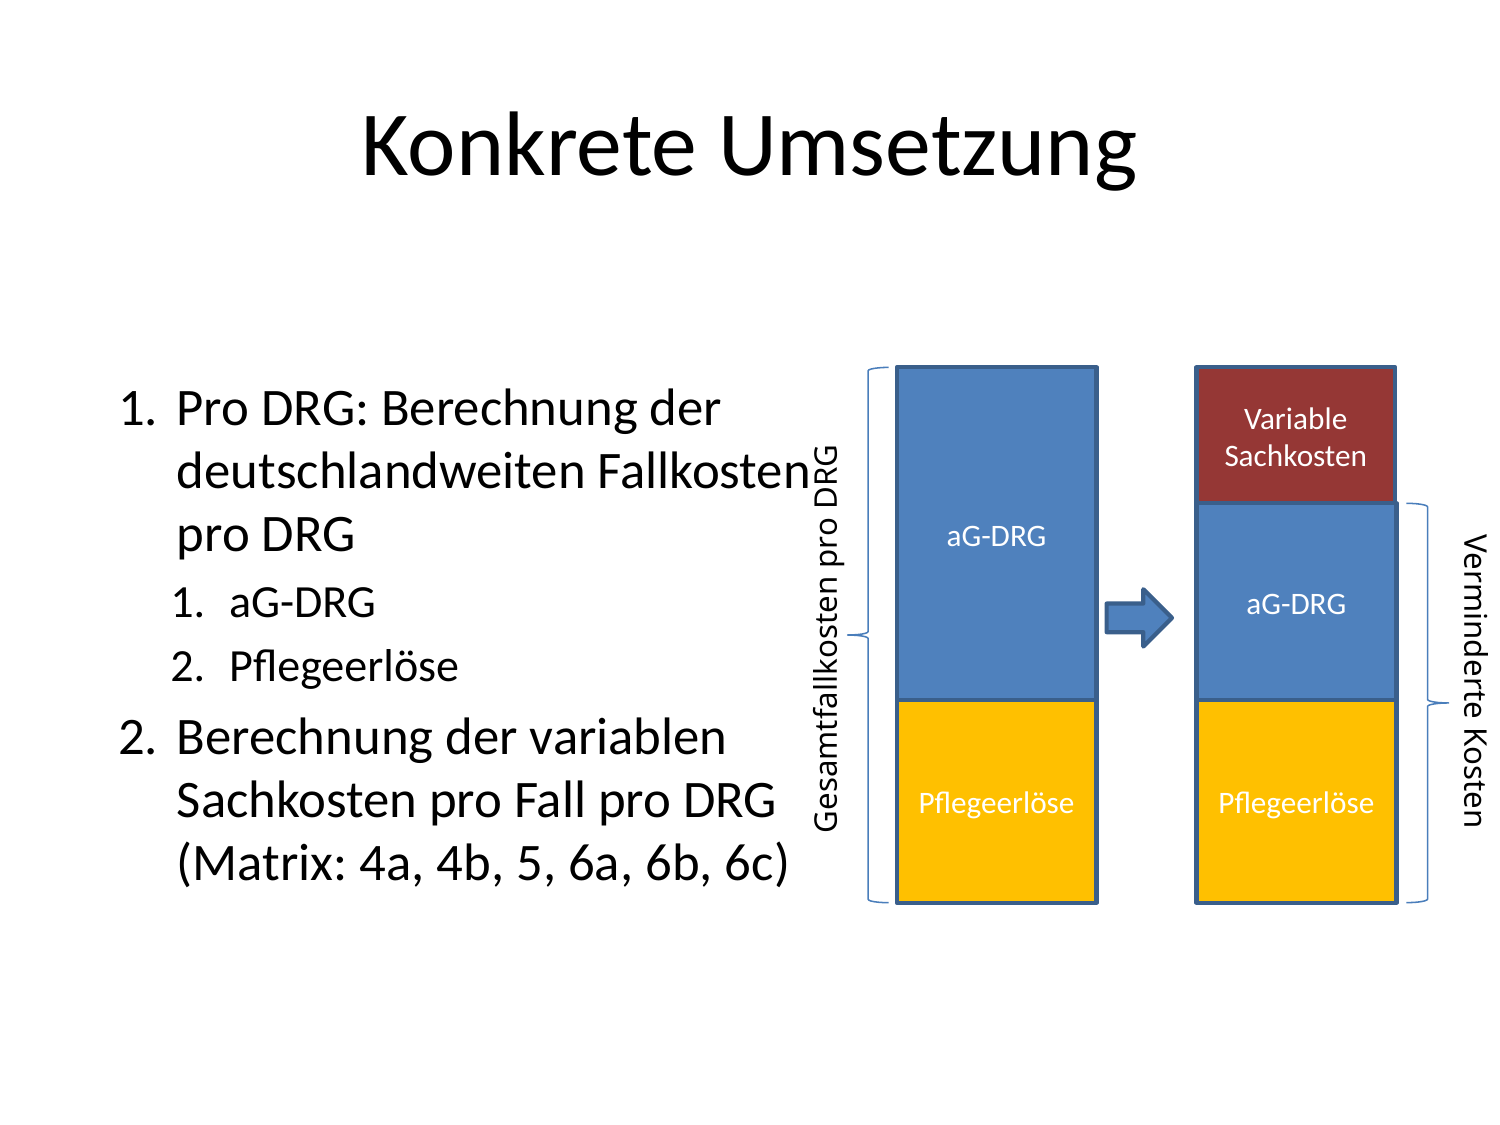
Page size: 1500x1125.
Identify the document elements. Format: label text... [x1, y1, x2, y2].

text_box Gesamtfallkosten pro DRG [798, 429, 851, 849]
text_box [1406, 502, 1450, 904]
text_box [1104, 587, 1175, 649]
text_box Pflegeerlöse [895, 698, 1099, 905]
text_box Variable Sachkosten [1194, 365, 1397, 501]
text_box aG-DRG [895, 365, 1099, 698]
text_box Verminderte Kosten [1450, 519, 1500, 844]
text_box Pflegeerlöse [1194, 698, 1399, 905]
text_box [851, 366, 889, 904]
text_box aG-DRG [1194, 501, 1399, 698]
list Pro DRG: Berechnung der deutschlandweiten Fallkosten pro DRG aG-DRG Pflegeerlöse Berechnung der variablen Sachkosten pro Fall pro DRG (Matrix: 4a, 4b, 5, 6a, 6b, 6c) [103, 365, 833, 901]
title Konkrete Umsetzung [75, 45, 1425, 233]
